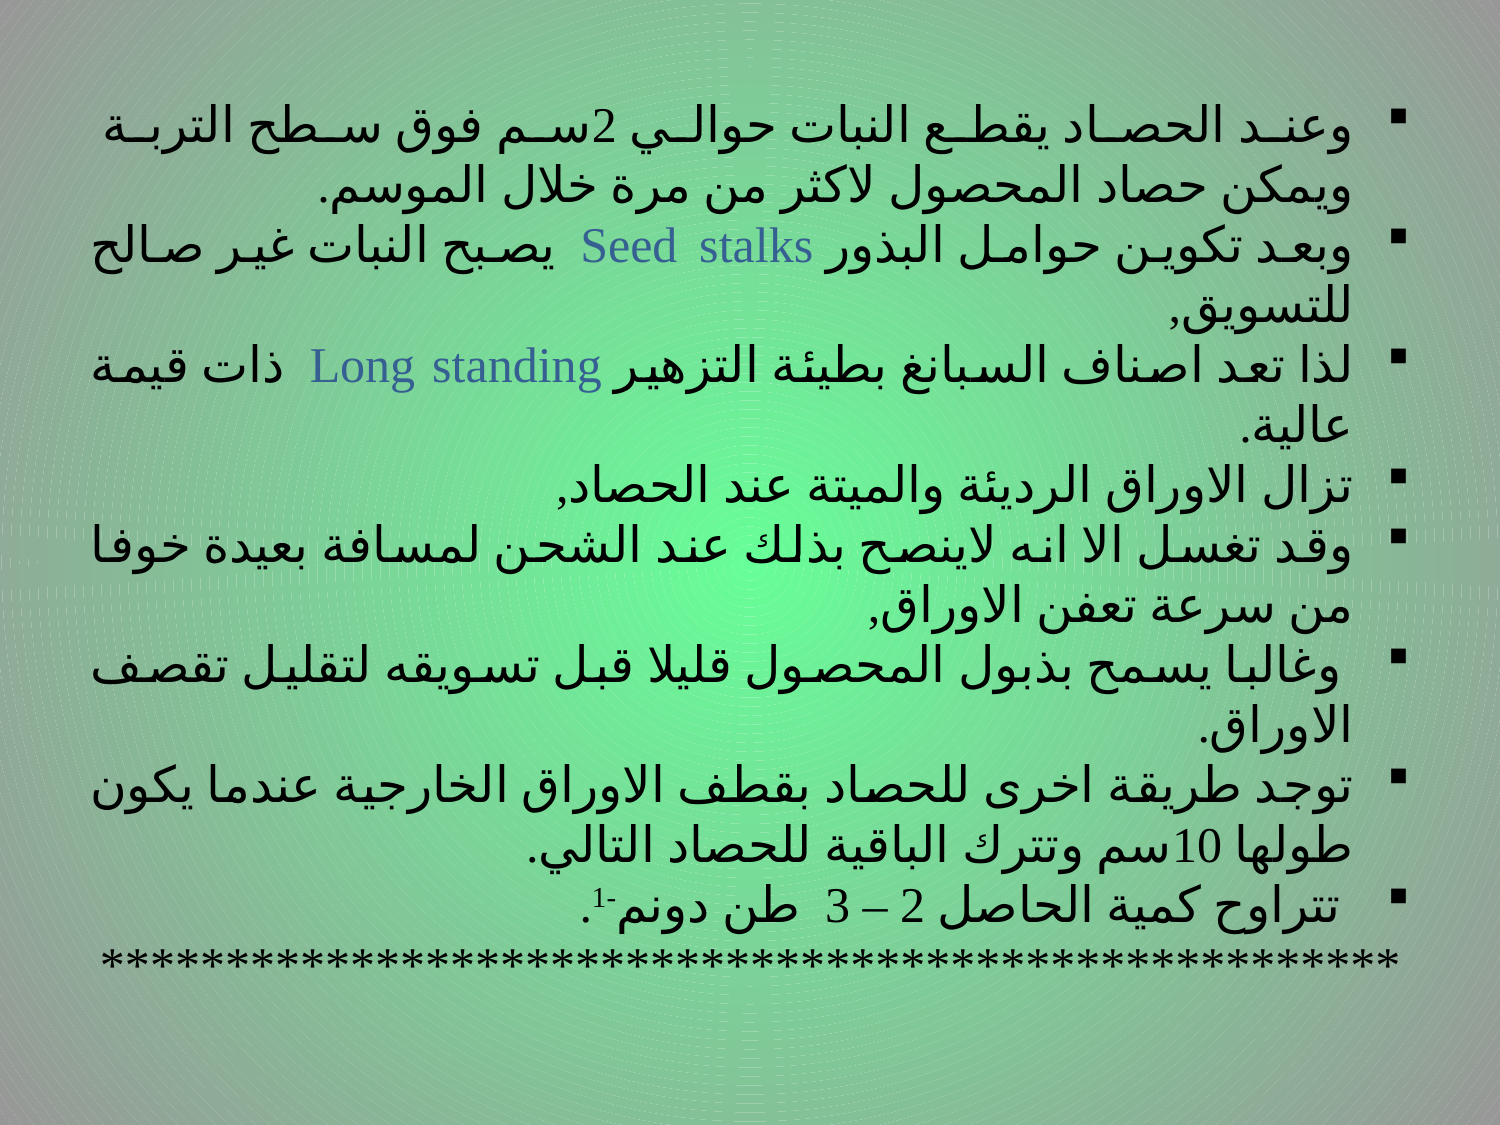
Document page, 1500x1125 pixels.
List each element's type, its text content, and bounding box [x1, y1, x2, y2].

list وعند الحصاد يقطع النبات حوالي 2سم فوق سطح التربة ويمكن حصاد المحصول لاكثر من مرة خلال الموسم. وبعد تكوين حوامل البذور Seed stalks يصبح النبات غير صالح للتسويق, لذا تعد اصناف السبانغ بطيئة التزهير Long standing ذات قيمة عالية. تزال الاوراق الرديئة والميتة عند الحصاد, وقد تغسل الا انه لاينصح بذلك عند الشحن لمسافة بعيدة خوفا من سرعة تعفن الاوراق, وغالبا يسمح بذبول المحصول قليلا قبل تسويقه لتقليل تقصف الاوراق. توجد طريقة اخرى للحصاد بقطف الاوراق الخارجية عندما يكون طولها 10سم وتترك الباقية للحصاد التالي. تتراوح كمية الحاصل 2 – 3 طن دونم-1. **************************************************** [75, 24, 1425, 1063]
